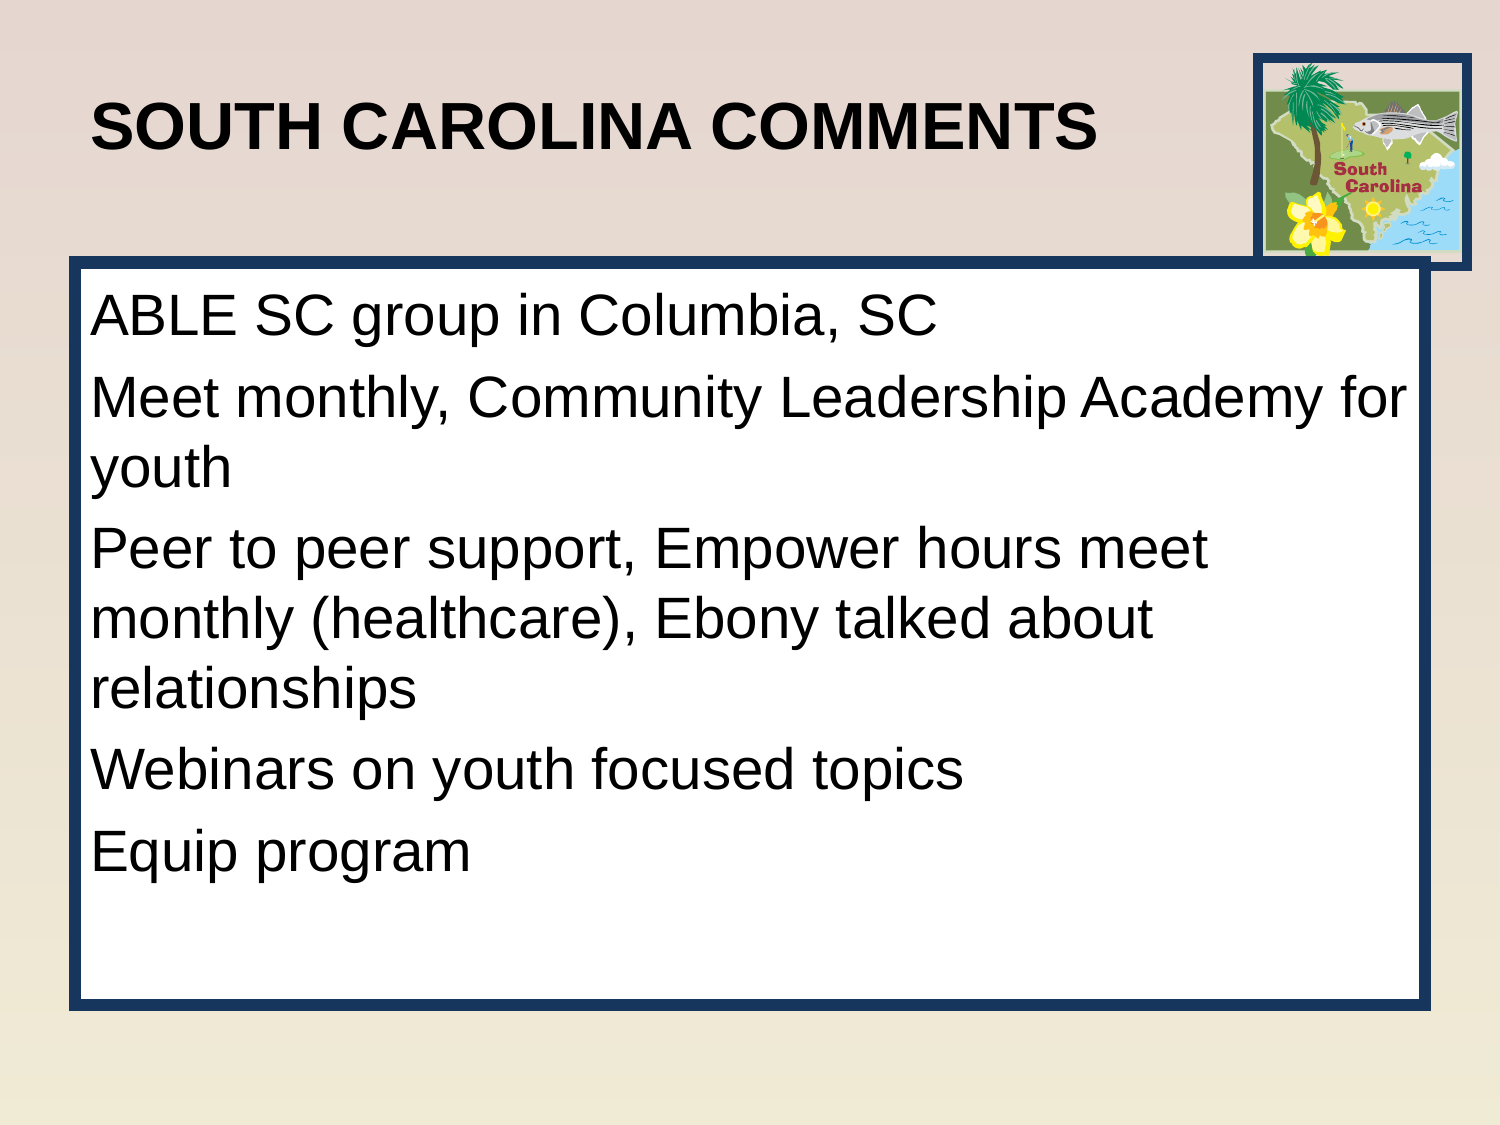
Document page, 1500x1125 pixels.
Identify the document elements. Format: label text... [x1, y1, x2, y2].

list ABLE SC group in Columbia, SC Meet monthly, Community Leadership Academy for youth Peer to peer support, Empower hours meet monthly (healthcare), Ebony talked about relationships Webinars on youth focused topics Equip program [69, 256, 1431, 1011]
picture [1262, 62, 1463, 263]
title SOUTH CAROLINA COMMENTS [75, 45, 1425, 200]
